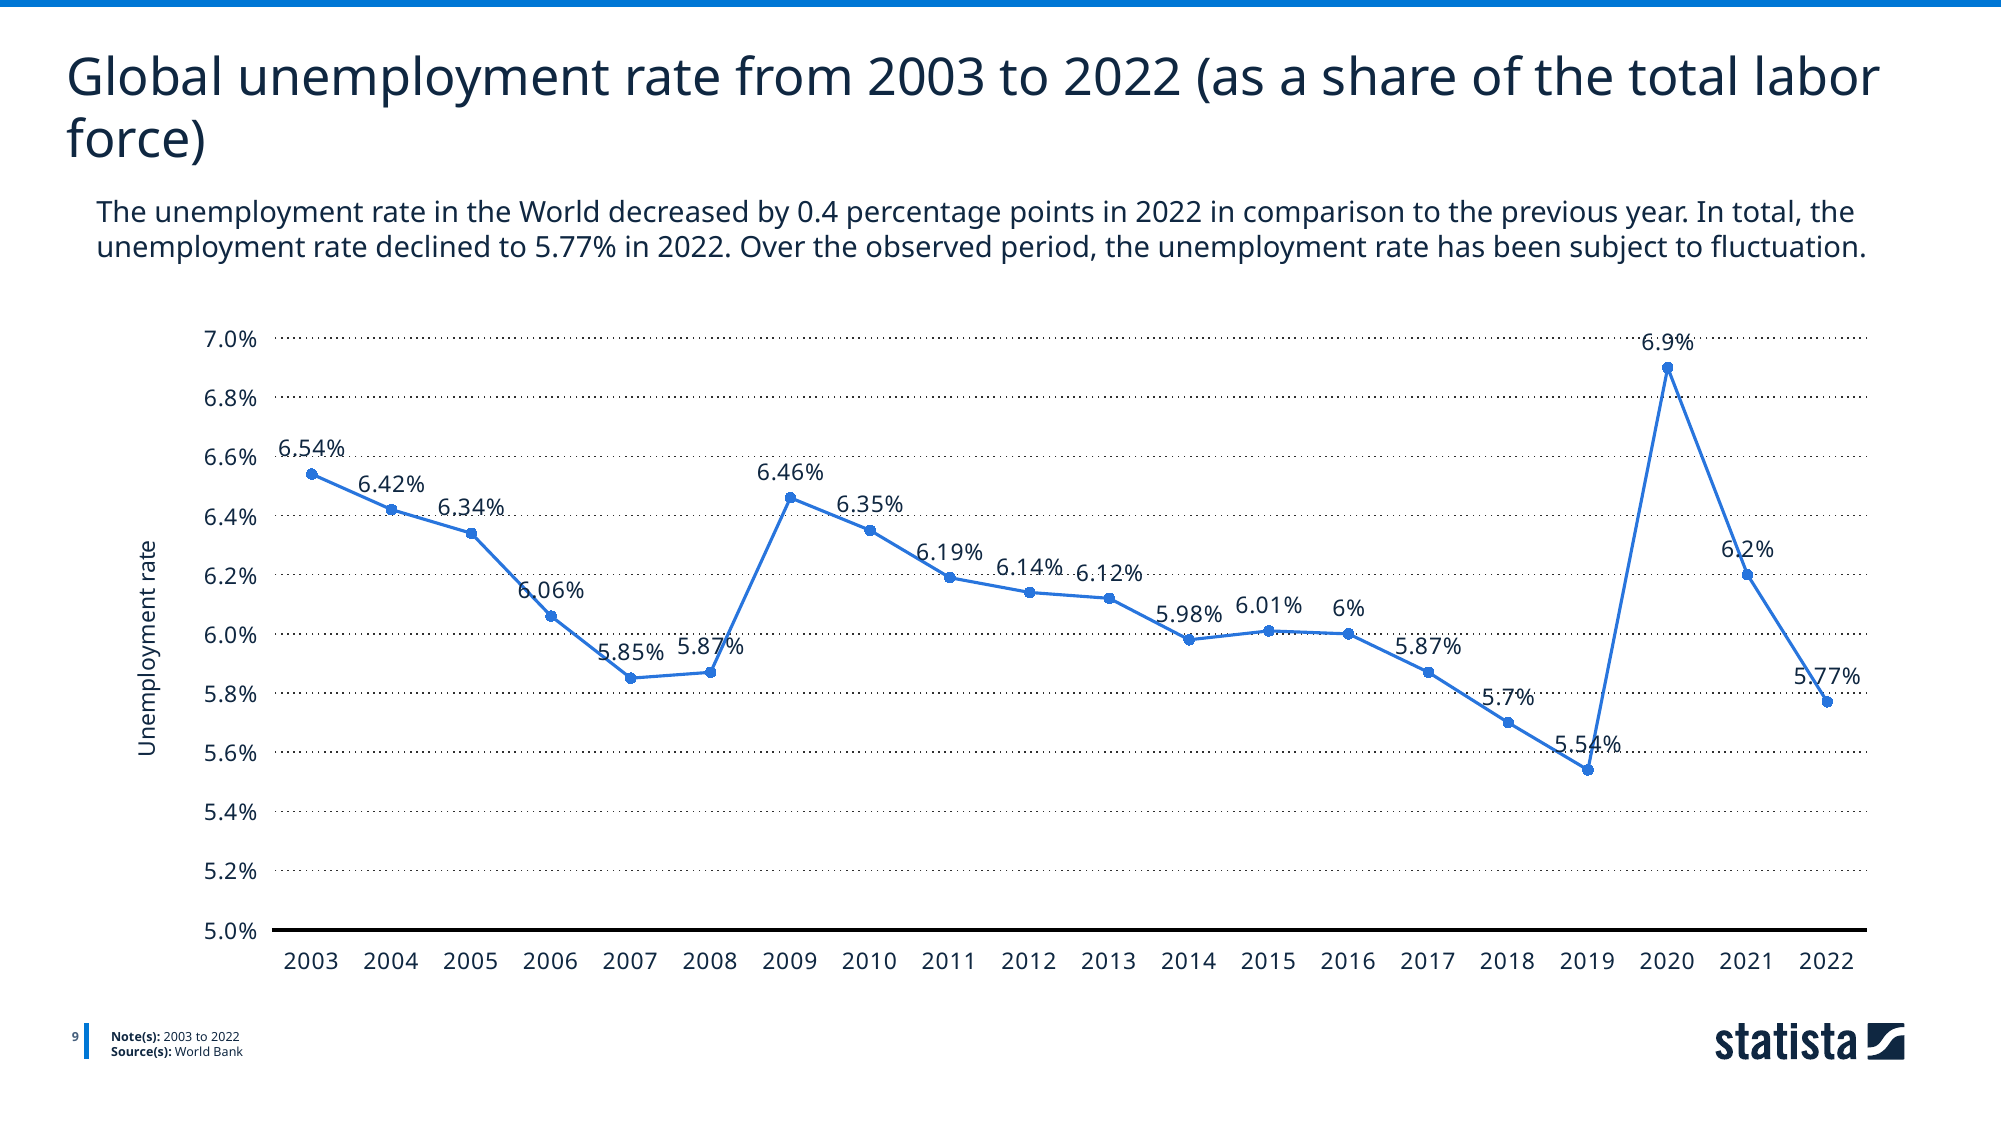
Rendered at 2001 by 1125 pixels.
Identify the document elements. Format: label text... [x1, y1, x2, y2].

text_box The unemployment rate in the World decreased by 0.4 percentage points in 2022 in comparison to the previous year. In total, the unemployment rate declined to 5.77% in 2022. Over the observed period, the unemployment rate has been subject to fluctuation. [80, 184, 1919, 259]
text_box [1713, 1021, 1907, 1062]
text_box [144, 1019, 1464, 1067]
text_box Global unemployment rate from 2003 to 2022 (as a share of the total labor force) [51, 16, 1919, 177]
text_box Note(s): 2003 to 2022 Source(s): World Bank [95, 1020, 1668, 1109]
chart [96, 308, 1904, 990]
text_box [0, 0, 2000, 9]
text_box 9 [0, 1020, 95, 1067]
